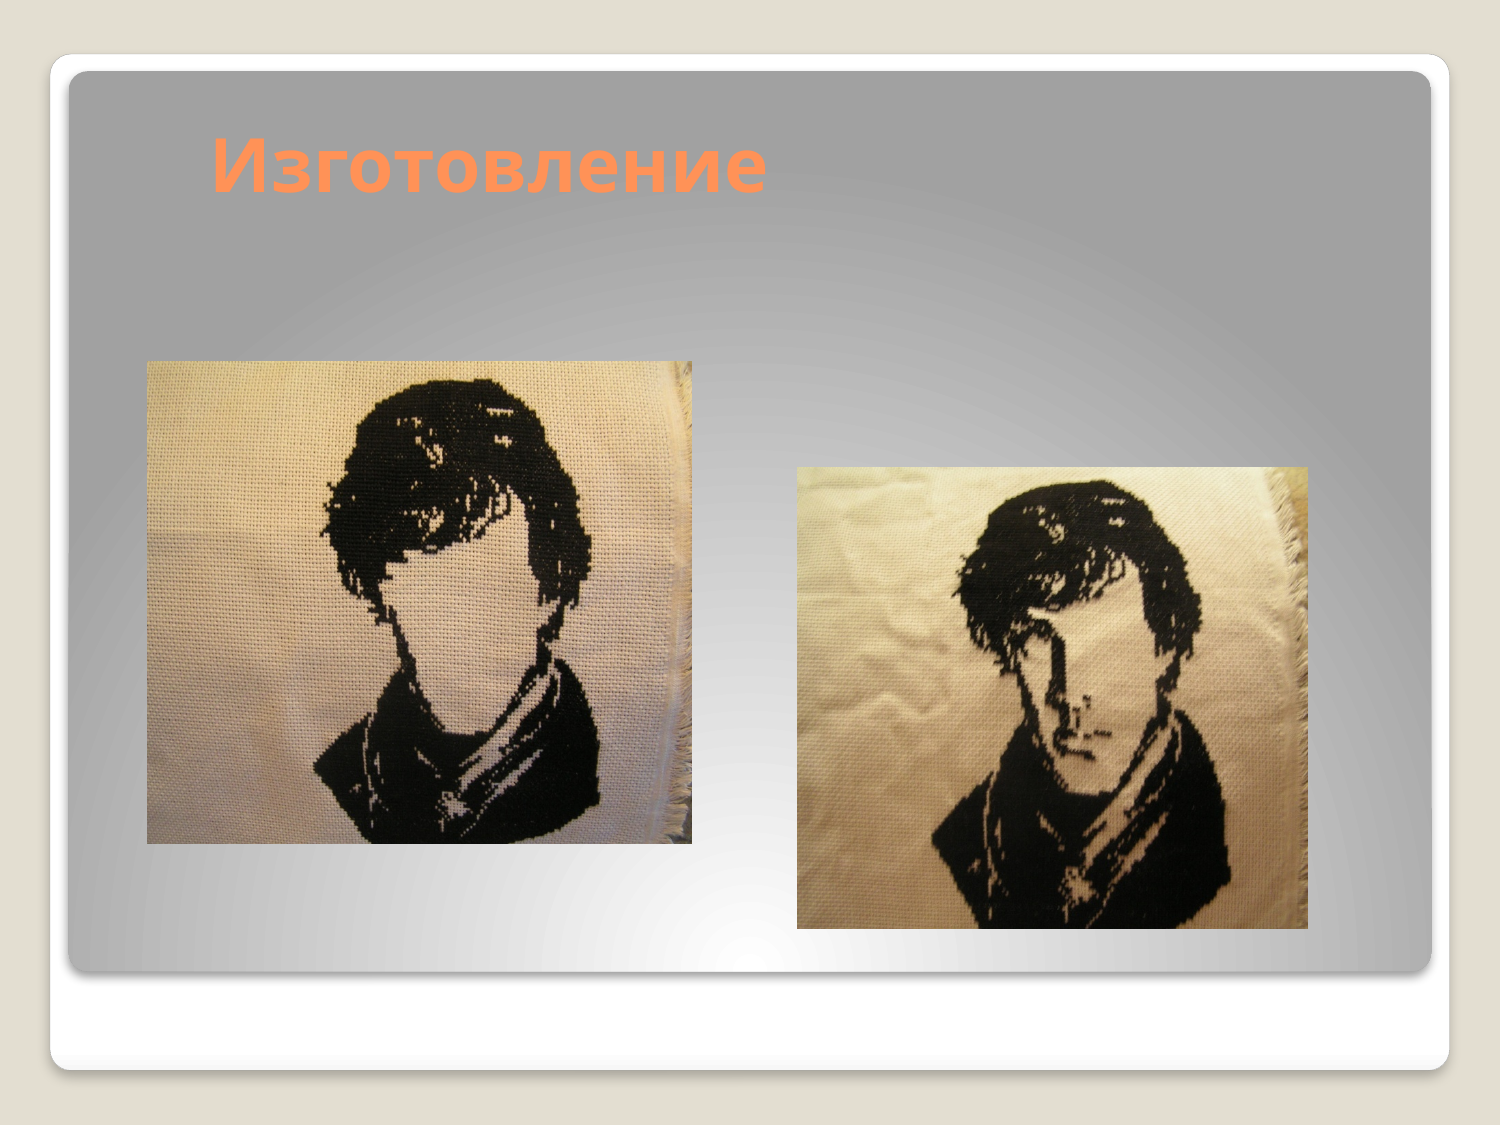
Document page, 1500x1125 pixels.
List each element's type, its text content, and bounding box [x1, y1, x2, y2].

picture [796, 467, 1308, 929]
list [147, 361, 692, 844]
title Изготовление [194, 90, 1424, 216]
